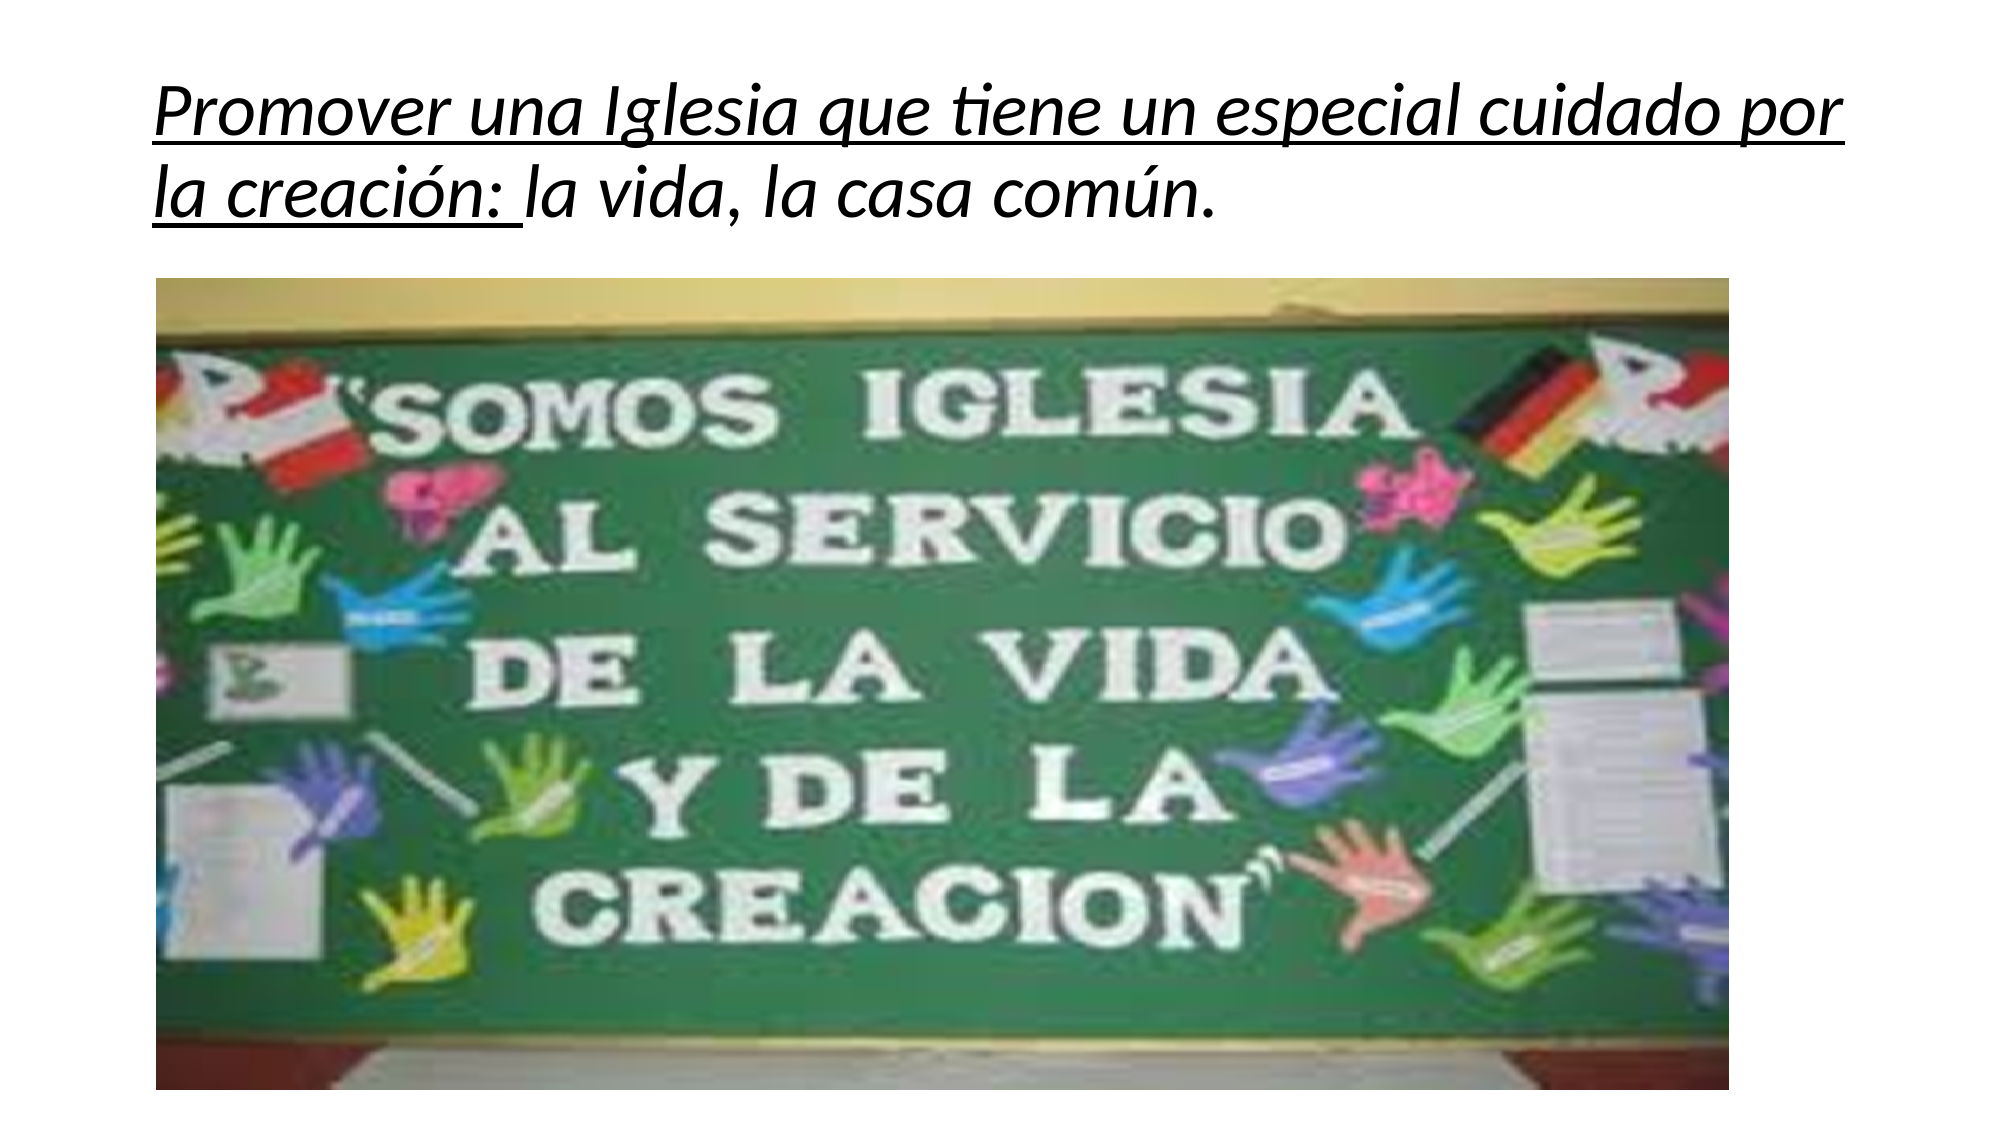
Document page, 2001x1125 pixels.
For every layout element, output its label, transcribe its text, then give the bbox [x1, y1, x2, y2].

title Promover una Iglesia que tiene un especial cuidado por la creación: la vida, la casa común. [137, 59, 1863, 336]
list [156, 278, 1729, 1091]
